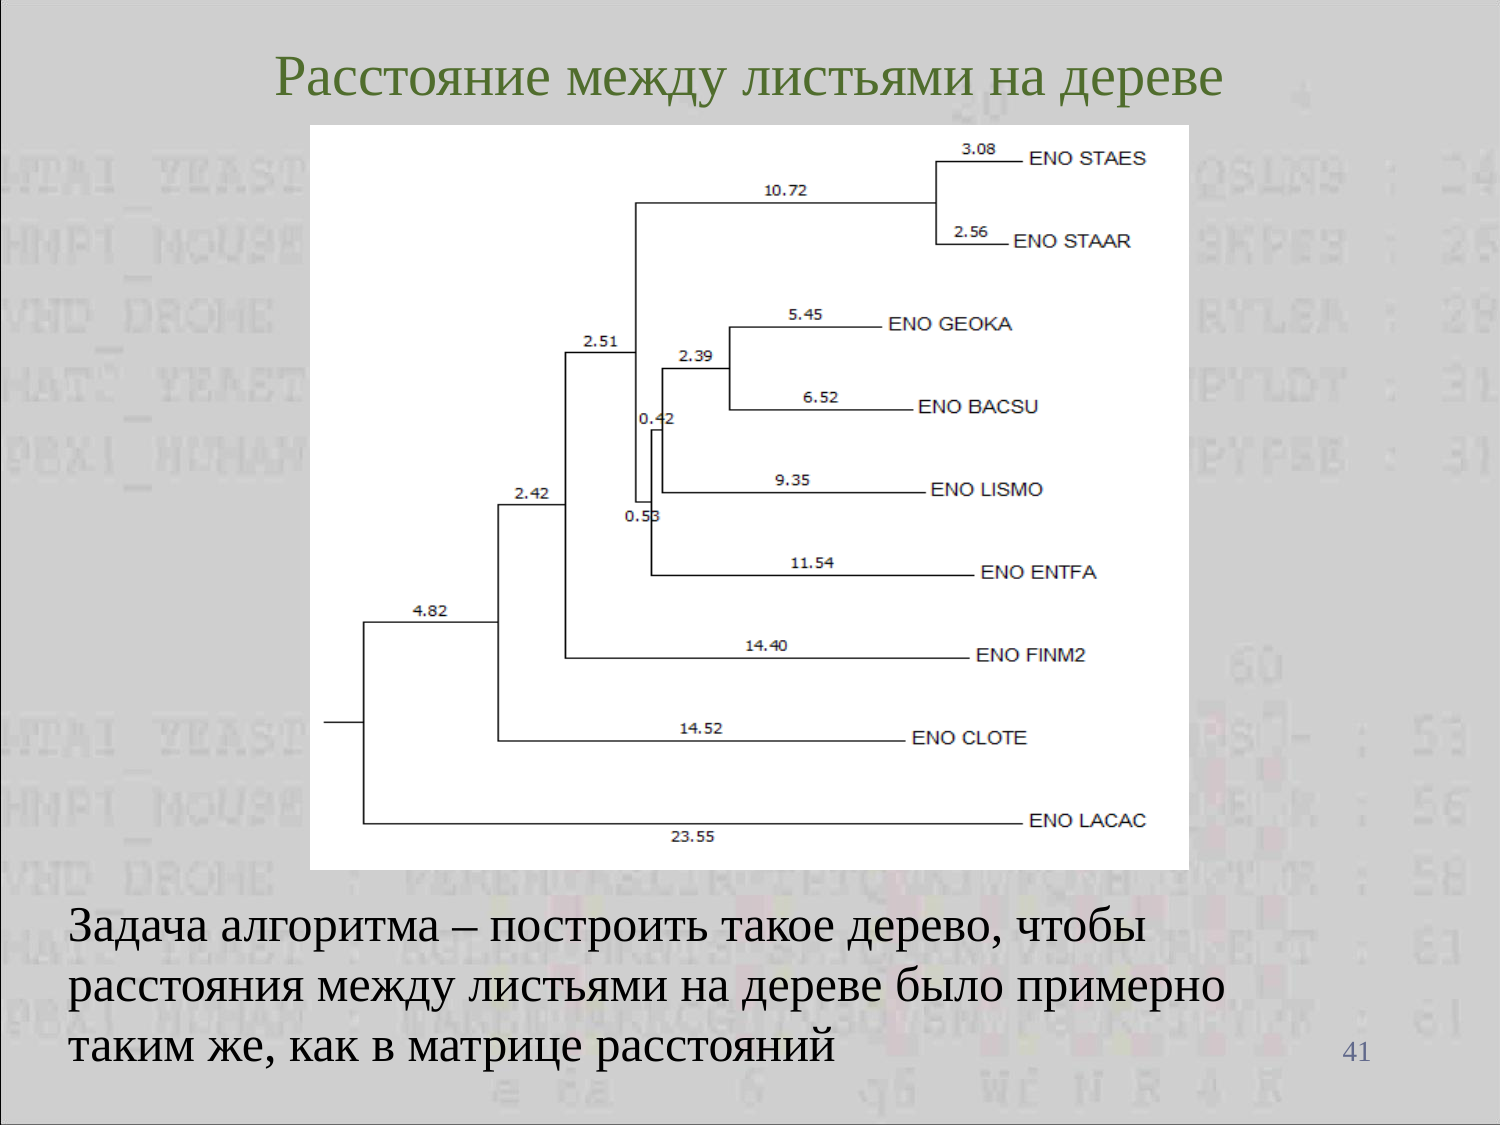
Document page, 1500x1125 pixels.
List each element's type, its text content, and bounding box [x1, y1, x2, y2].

text_box Задача алгоритма – построить такое дерево, чтобы расстояния между листьями на дереве было примерно таким же, как в матрице расстояний [53, 883, 1353, 1079]
picture [0, 0, 1500, 1125]
text_box Расстояние между листьями на дереве [112, 30, 1387, 114]
text_box 41 [1074, 1024, 1387, 1100]
